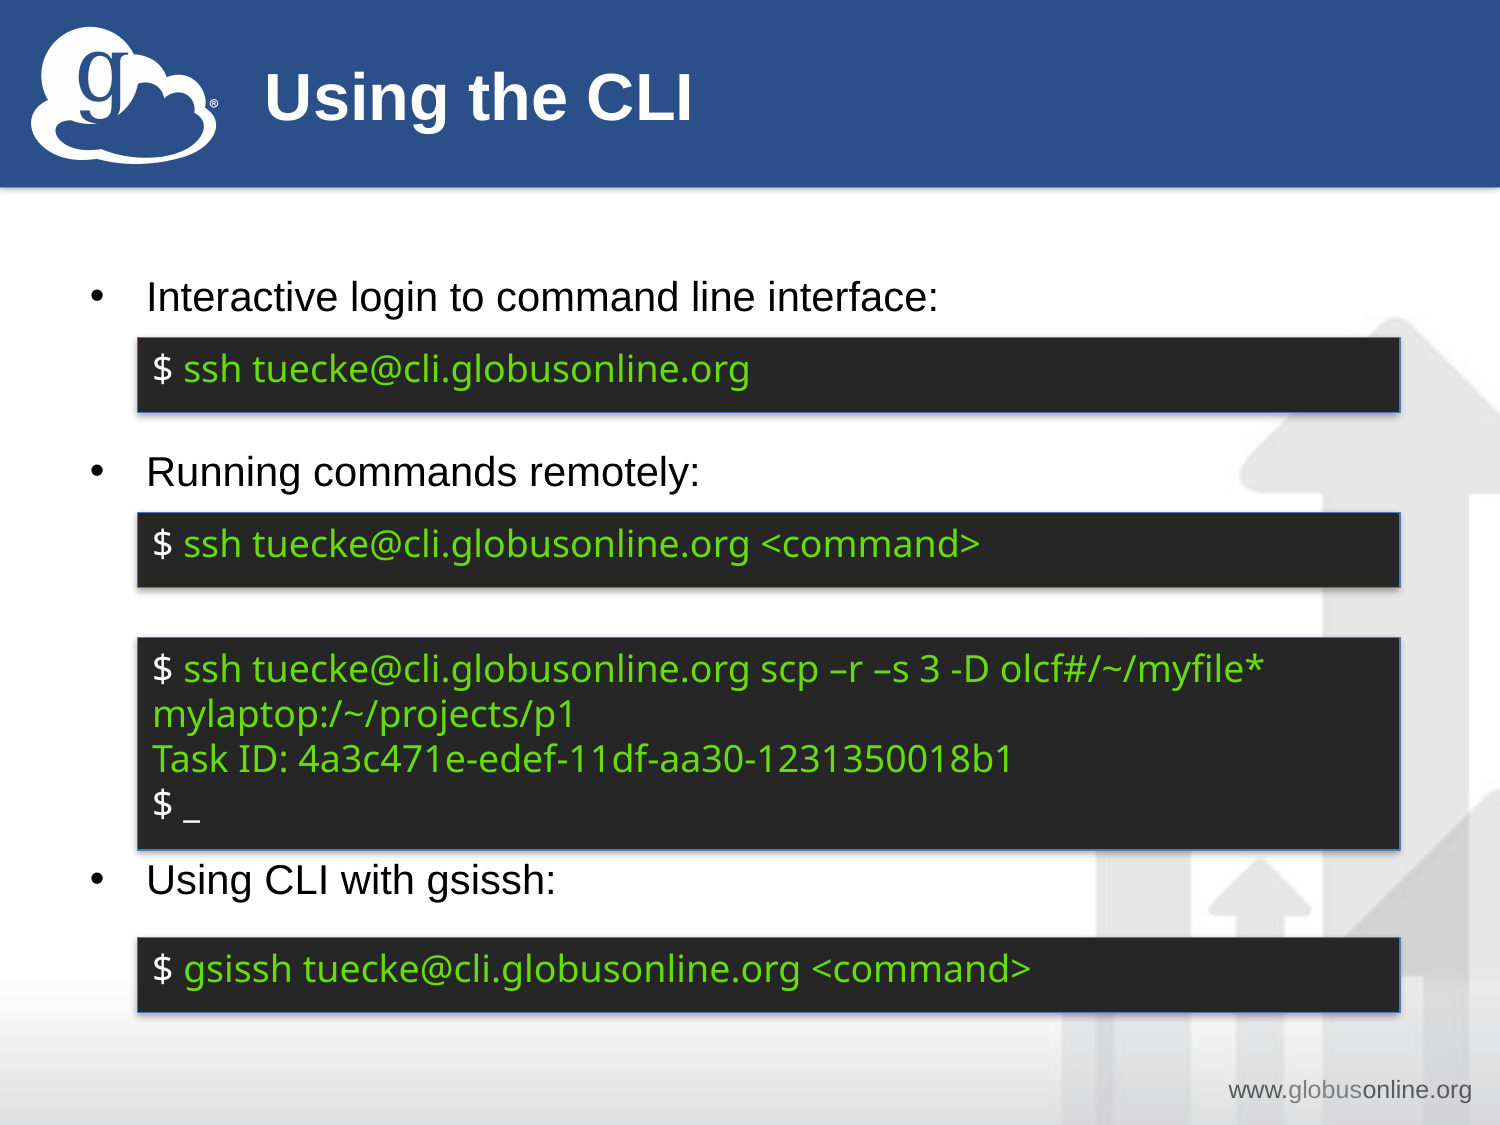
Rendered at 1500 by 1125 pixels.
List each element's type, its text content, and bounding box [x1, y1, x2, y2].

list Interactive login to command line interface: Running commands remotely: Using CLI with gsissh: [75, 262, 1425, 1005]
text_box $ gsissh tuecke@cli.globusonline.org <command> [137, 937, 1401, 1013]
title Using the CLI [249, 12, 1413, 175]
picture [0, 188, 1500, 1125]
picture [24, 14, 225, 175]
text_box $ ssh tuecke@cli.globusonline.org <command> [137, 512, 1401, 588]
text_box $ ssh tuecke@cli.globusonline.org [137, 337, 1401, 413]
text_box $ ssh tuecke@cli.globusonline.org scp –r –s 3 -D olcf#/~/myfile* mylaptop:/~/projects/p1 Task ID: 4a3c471e-edef-11df-aa30-1231350018b1 $ _ [137, 637, 1401, 851]
